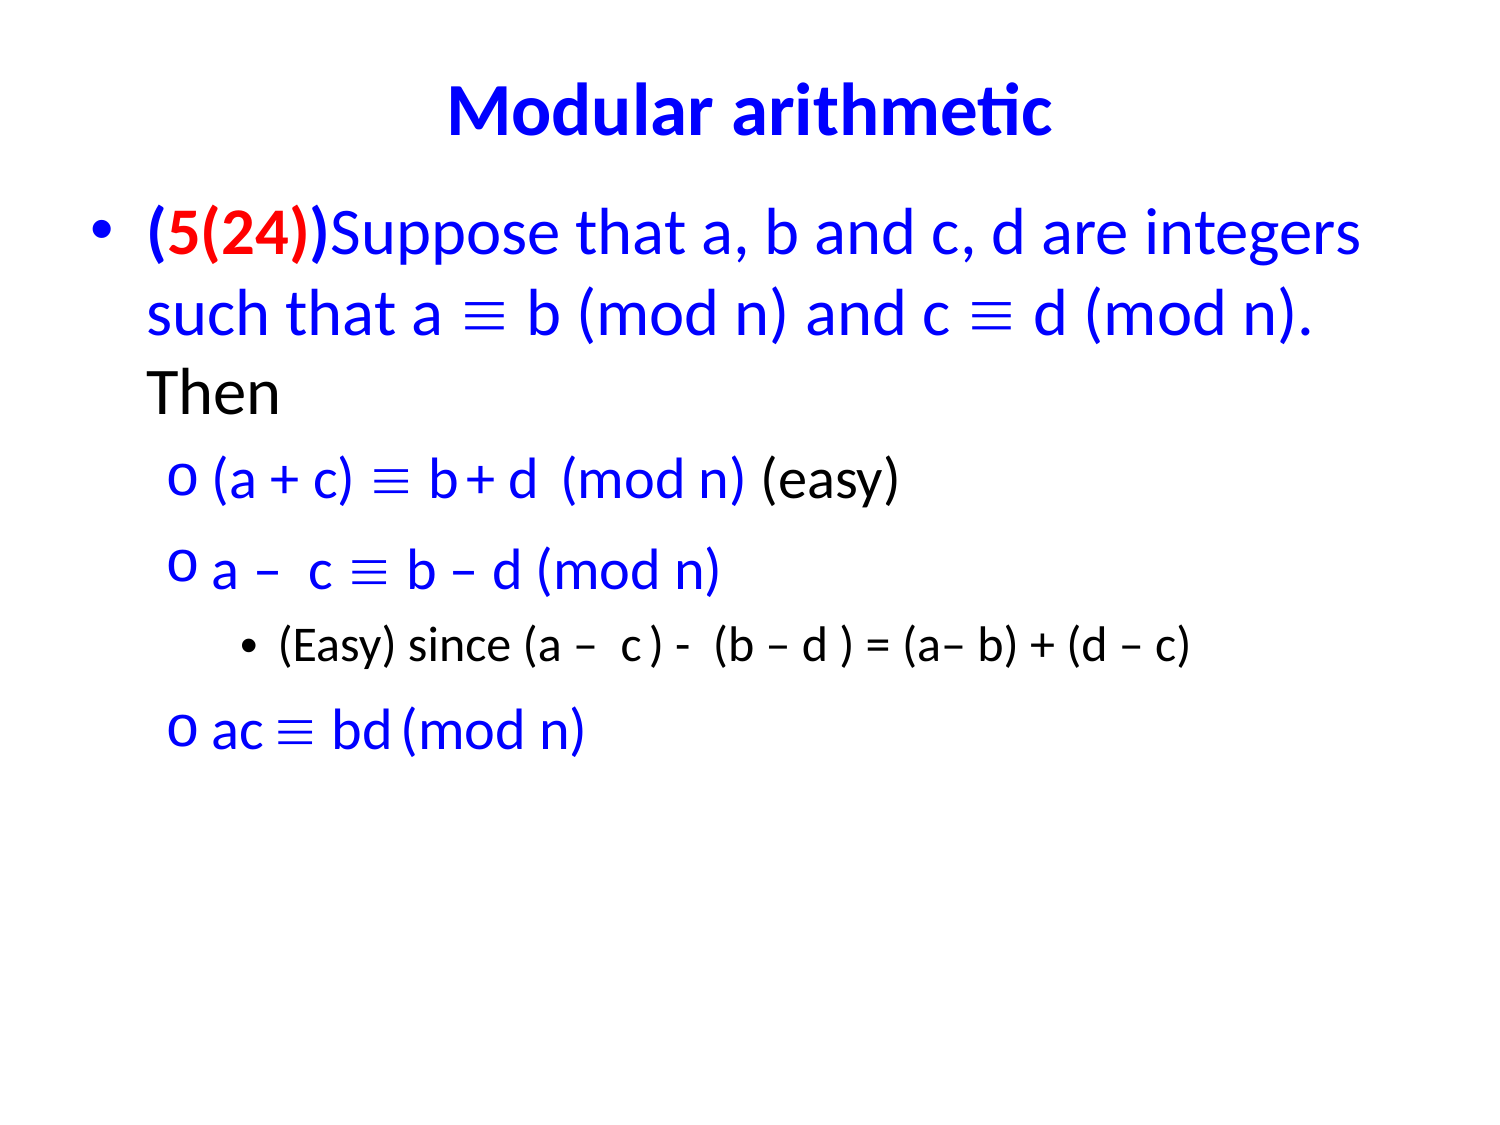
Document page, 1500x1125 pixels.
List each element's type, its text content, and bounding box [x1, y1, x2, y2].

list (5(24))Suppose that a, b and c, d are integers such that a  b (mod n) and c  d (mod n). Then (a + c)  b + d (mod n) (easy) a – c  b – d (mod n) (Easy) since (a – c ) - (b – d ) = (a– b) + (d – c) ac  bd (mod n) [75, 180, 1425, 1125]
title Modular arithmetic [75, 11, 1425, 180]
